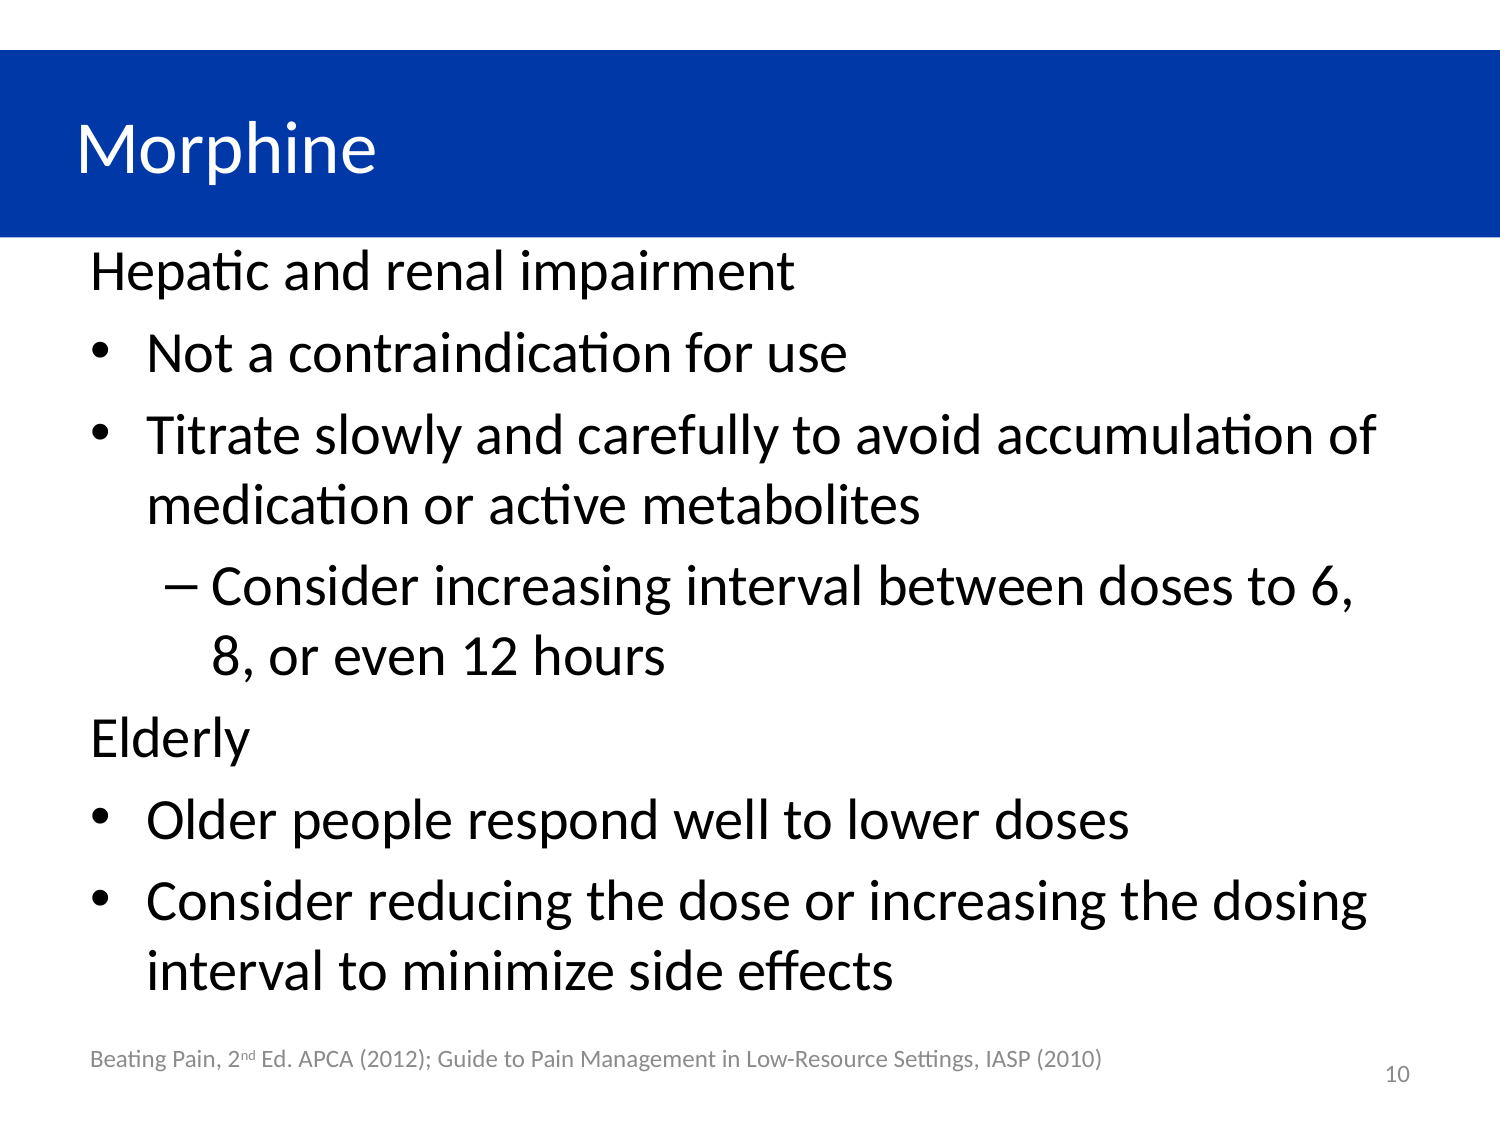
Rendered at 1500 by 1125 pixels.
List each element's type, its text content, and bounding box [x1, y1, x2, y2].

list Hepatic and renal impairment Not a contraindication for use Titrate slowly and carefully to avoid accumulation of medication or active metabolites Consider increasing interval between doses to 6, 8, or even 12 hours Elderly Older people respond well to lower doses Consider reducing the dose or increasing the dosing interval to minimize side effects [75, 224, 1425, 1042]
footer Beating Pain, 2nd Ed. APCA (2012); Guide to Pain Management in Low-Resource Settings, IASP (2010) [75, 1042, 1312, 1103]
slide_number 10 [1312, 1042, 1425, 1103]
title Morphine [0, 50, 1500, 238]
